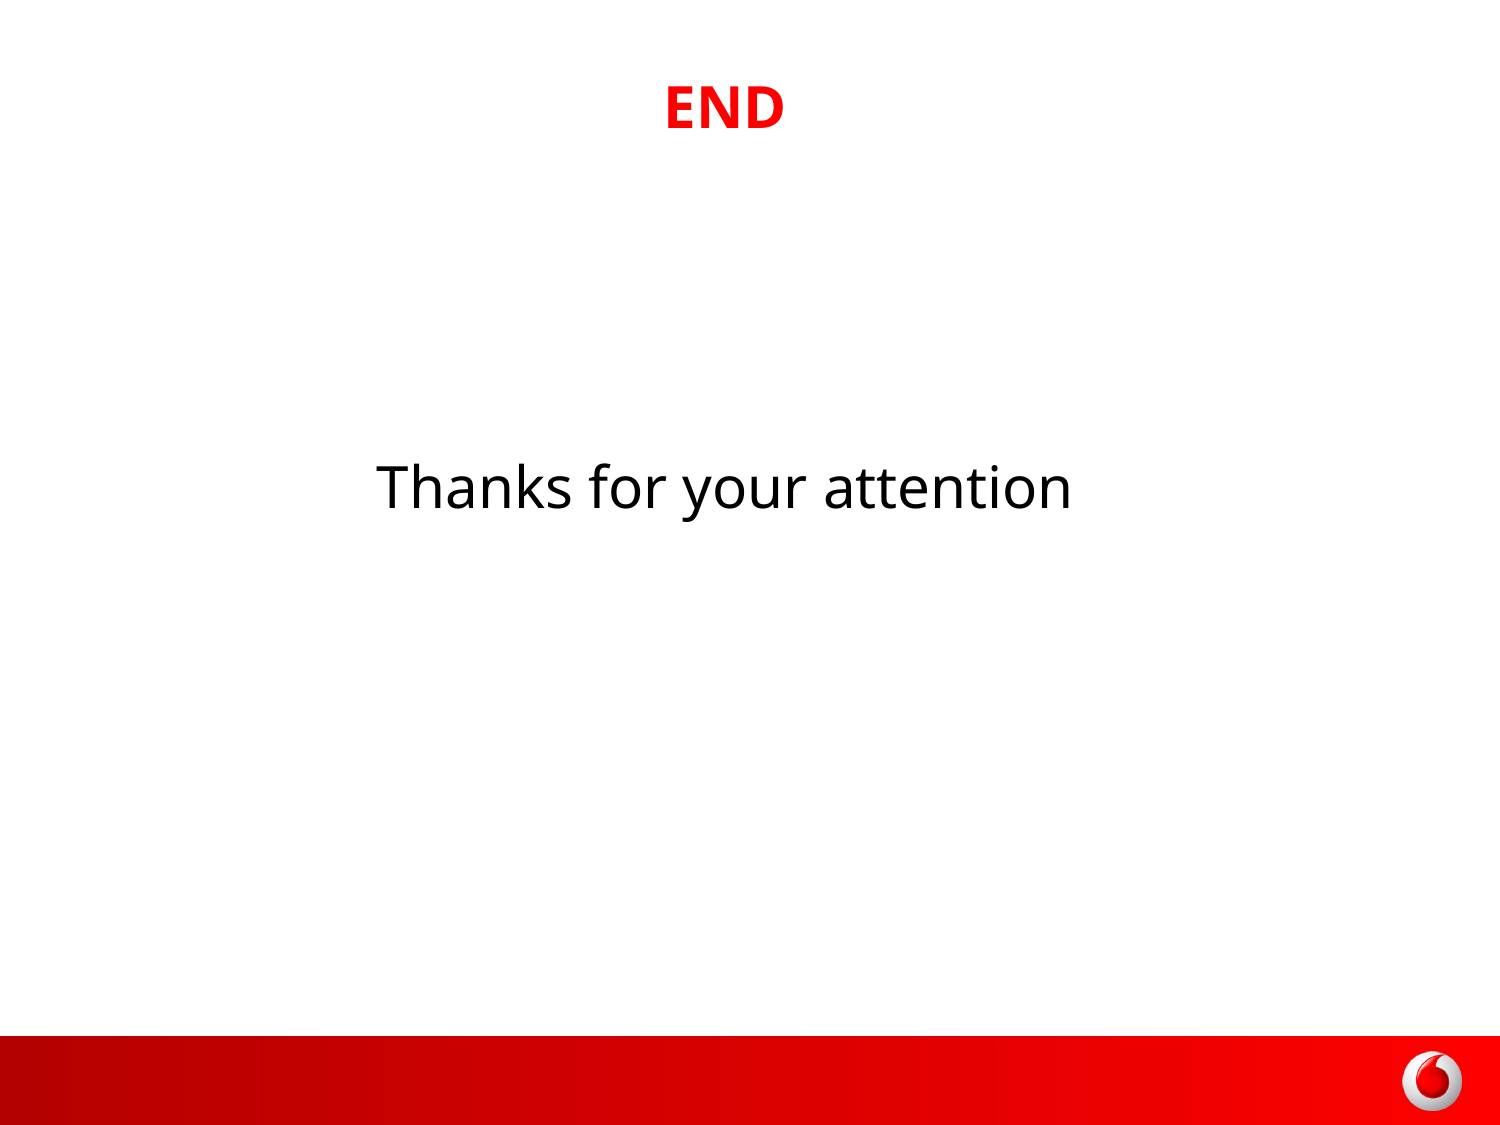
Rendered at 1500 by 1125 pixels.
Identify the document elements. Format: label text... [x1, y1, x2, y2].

picture [1402, 1051, 1462, 1111]
list Thanks for your attention [89, 231, 1377, 977]
title END [89, 77, 1377, 204]
